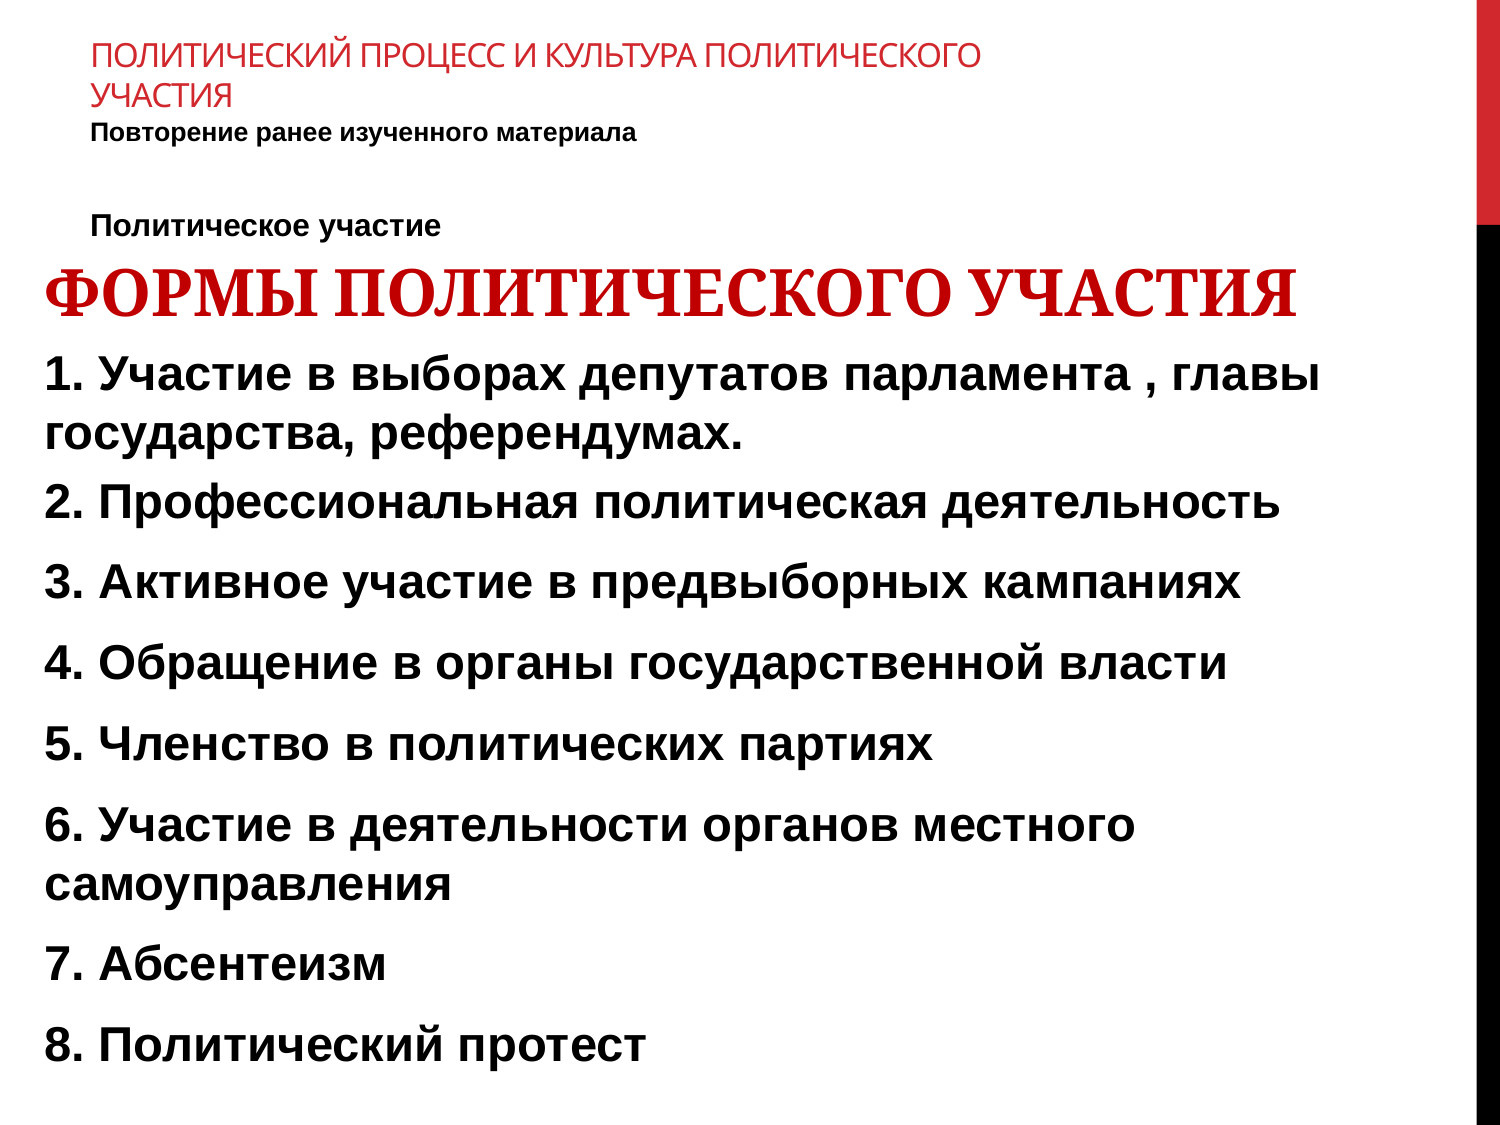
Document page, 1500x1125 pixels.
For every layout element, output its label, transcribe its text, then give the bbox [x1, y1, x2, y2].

title Политический процесс и культура политического участия Повторение ранее изученного материала Политическое участие [75, 25, 1025, 243]
list ФОРМЫ ПОЛИТИЧЕСКОГО УЧАСТИЯ 1. Участие в выборах депутатов парламента , главы государства, референдумах. 2. Профессиональная политическая деятельность 3. Активное участие в предвыборных кампаниях 4. Обращение в органы государственной власти 5. Членство в политических партиях 6. Участие в деятельности органов местного самоуправления 7. Абсентеизм 8. Политический протест [29, 243, 1436, 1083]
